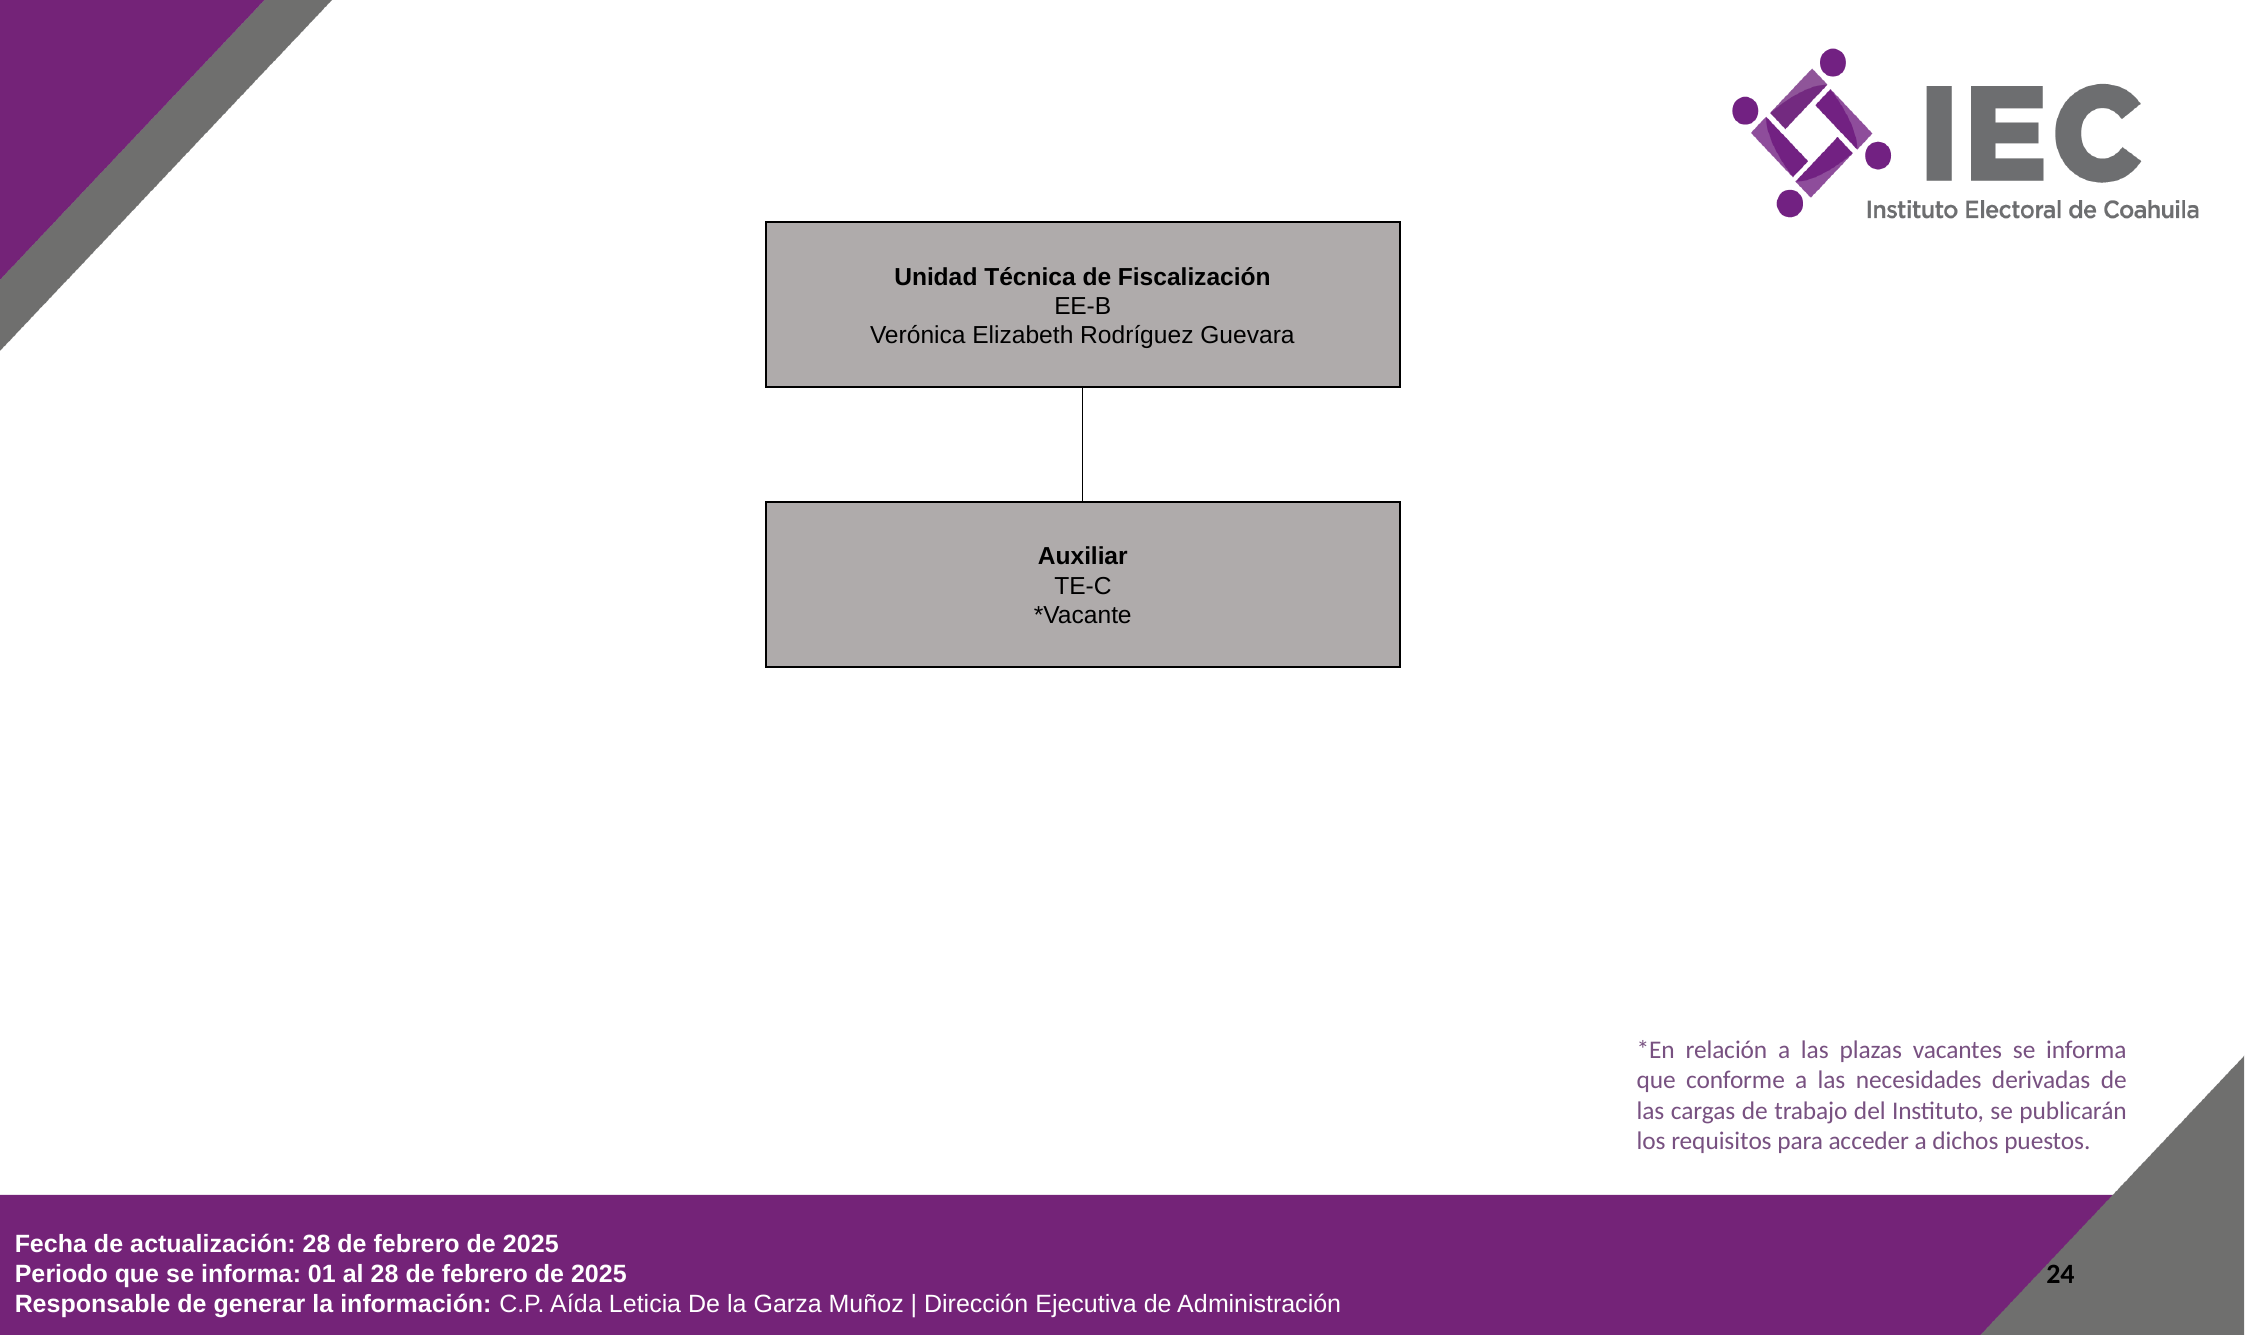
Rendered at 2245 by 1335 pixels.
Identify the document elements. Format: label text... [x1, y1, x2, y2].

picture [0, 0, 2245, 1335]
text_box Auxiliar TE-C *Vacante [765, 501, 1401, 668]
text_box Unidad Técnica de Fiscalización EE-B Verónica Elizabeth Rodríguez Guevara [765, 221, 1401, 388]
text_box *En relación a las plazas vacantes se informa que conforme a las necesidades derivadas de las cargas de trabajo del Instituto, se publicarán los requisitos para acceder a dichos puestos. [1621, 1025, 2142, 1193]
slide_number 24 [1734, 1237, 2090, 1309]
text_box Fecha de actualización: 28 de febrero de 2025 Periodo que se informa: 01 al 28 de febrero de 2025 Responsable de generar la información: C.P. Aída Leticia De la Garza Muñoz | Dirección Ejecutiva de Administración [0, 1220, 1734, 1326]
